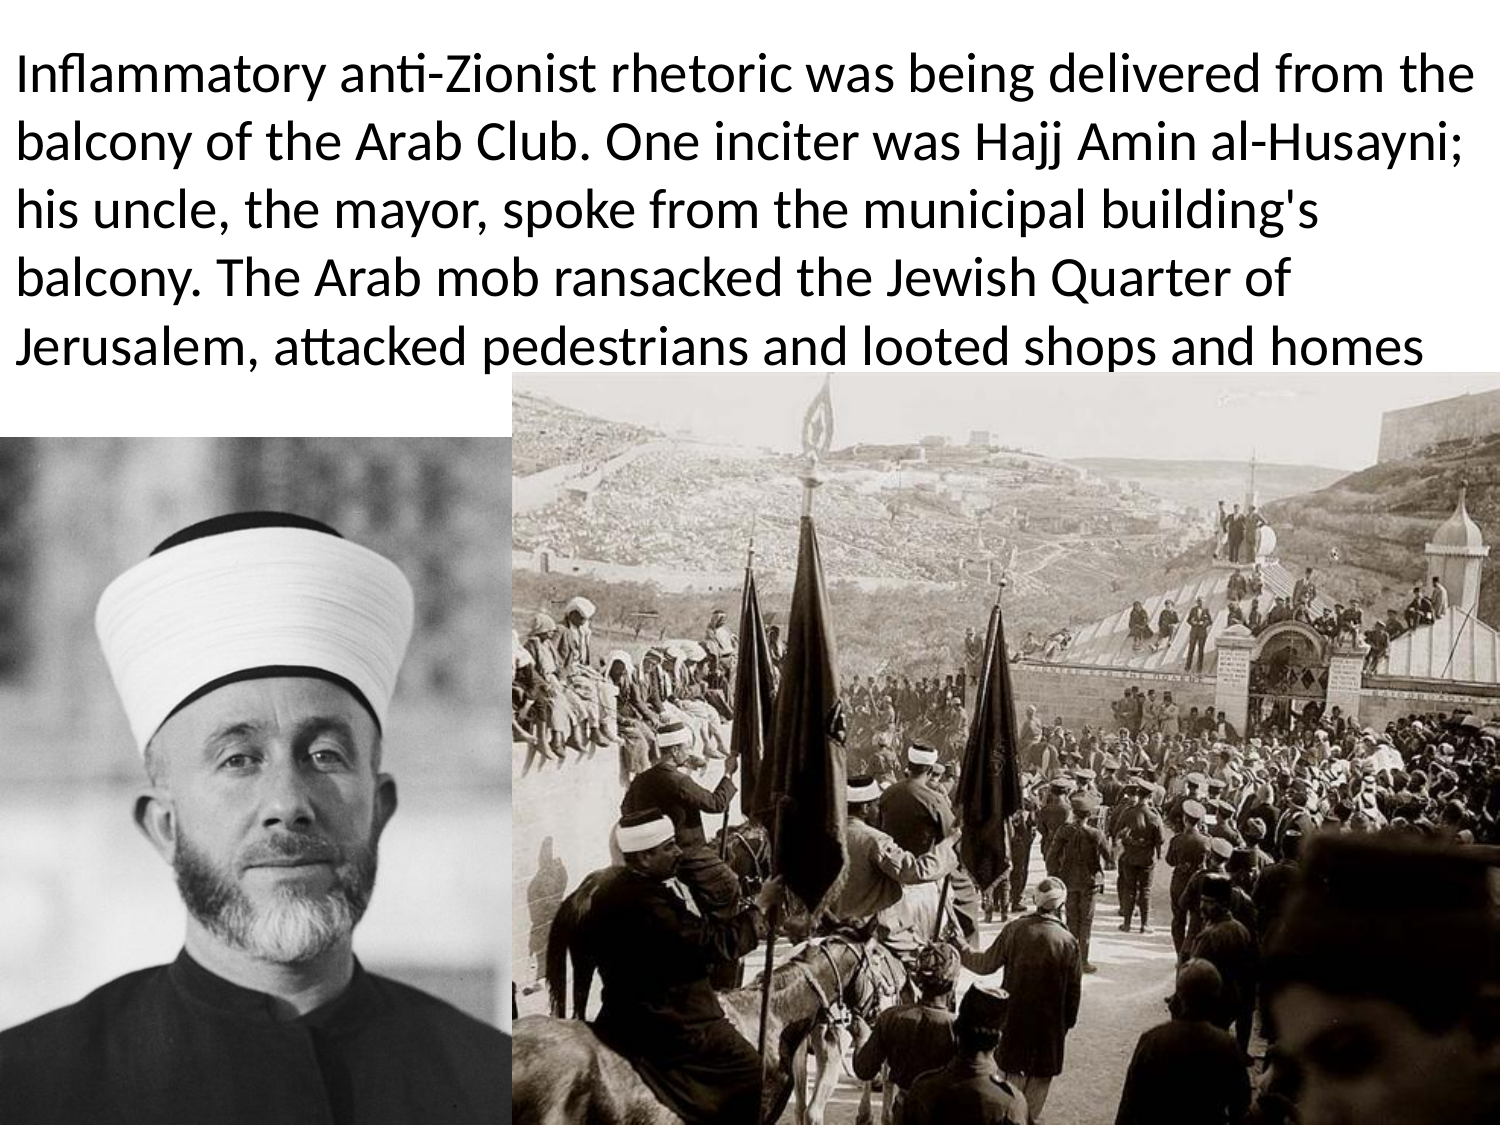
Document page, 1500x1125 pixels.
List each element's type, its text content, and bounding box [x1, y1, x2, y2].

title Inflammatory anti-Zionist rhetoric was being delivered from the balcony of the Arab Club. One inciter was Hajj Amin al-Husayni; his uncle, the mayor, spoke from the municipal building's balcony. The Arab mob ransacked the Jewish Quarter of Jerusalem, attacked pedestrians and looted shops and homes [0, 0, 1500, 413]
picture [0, 372, 1500, 1125]
